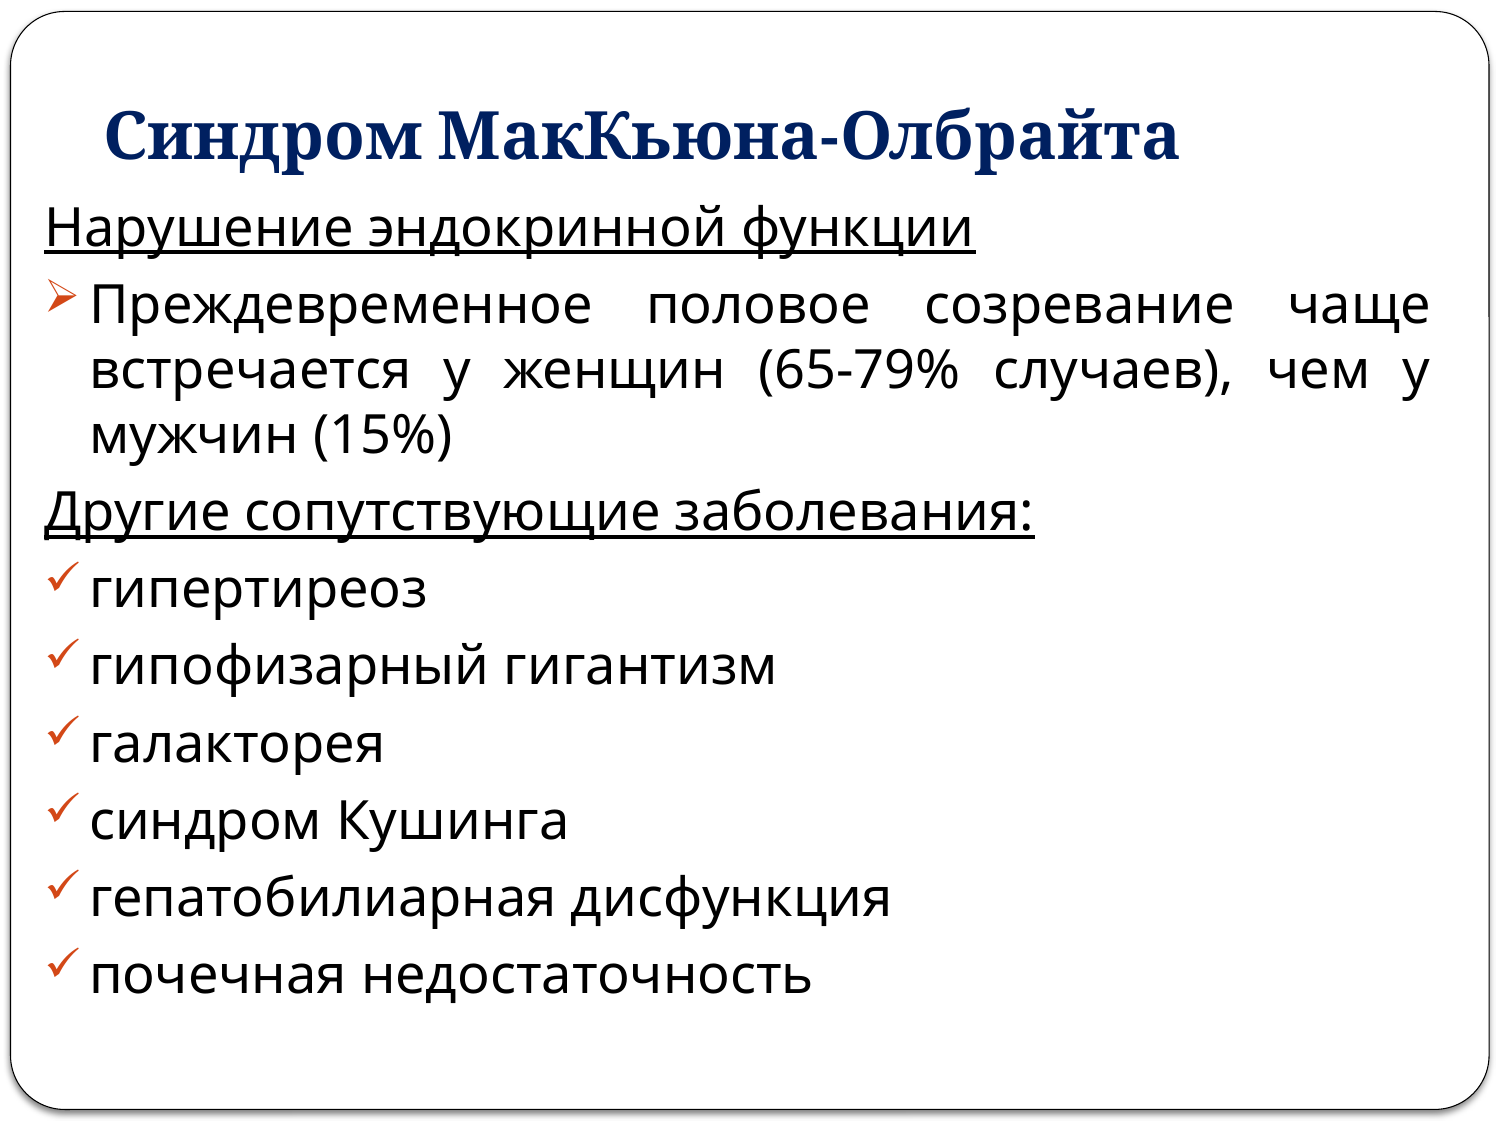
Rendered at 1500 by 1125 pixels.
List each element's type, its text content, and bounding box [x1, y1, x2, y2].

list Нарушение эндокринной функции Преждевременное половое созревание чаще встречается у женщин (65-79% случаев), чем у мужчин (15%) Другие сопутствующие заболевания: гипертиреоз гипофизарный гигантизм галакторея синдром Кушинга гепатобилиарная дисфункция почечная недостаточность [29, 184, 1447, 1024]
title Синдром МакКьюна-Олбрайта [88, 0, 1447, 184]
